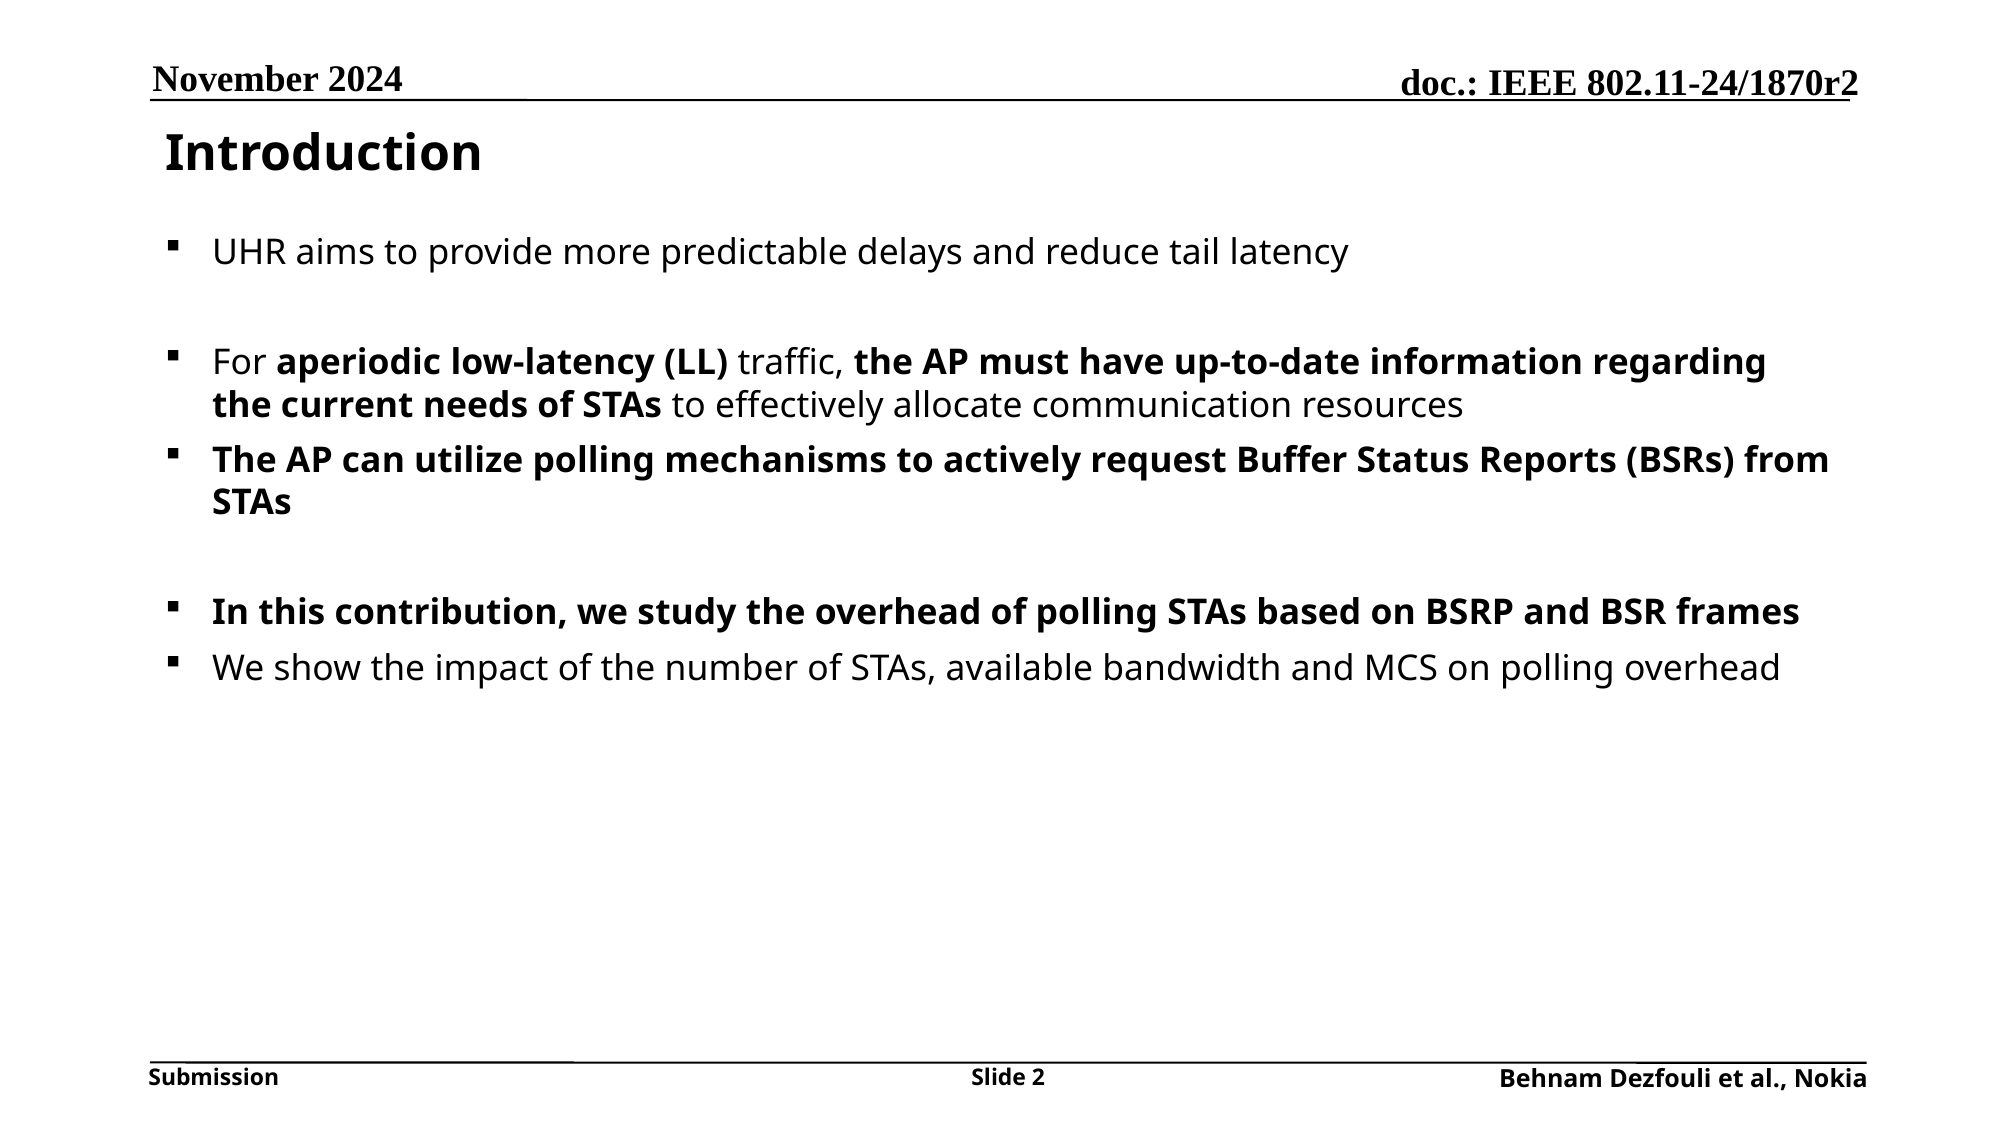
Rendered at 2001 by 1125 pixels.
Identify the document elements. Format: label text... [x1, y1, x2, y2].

title Introduction [149, 112, 1850, 188]
footer Behnam Dezfouli et al., Nokia [1171, 1061, 1869, 1093]
slide_number Slide 2 [950, 1061, 1067, 1123]
list UHR aims to provide more predictable delays and reduce tail latency For aperiodic low-latency (LL) traffic, the AP must have up-to-date information regarding the current needs of STAs to effectively allocate communication resources The AP can utilize polling mechanisms to actively request Buffer Status Reports (BSRs) from STAs In this contribution, we study the overhead of polling STAs based on BSRP and BSR frames We show the impact of the number of STAs, available bandwidth and MCS on polling overhead [149, 221, 1850, 897]
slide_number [152, 54, 563, 100]
